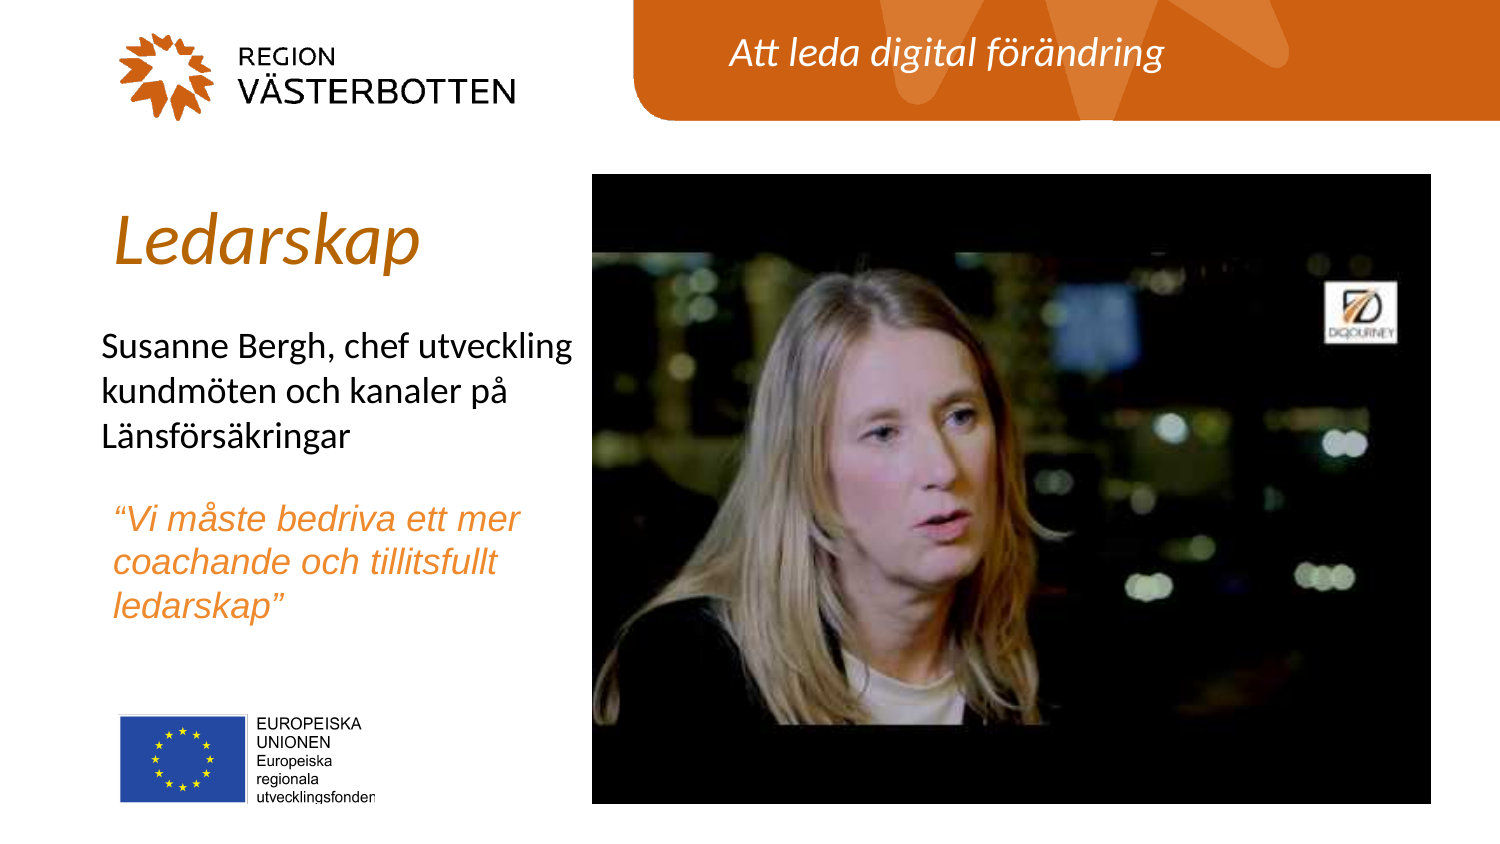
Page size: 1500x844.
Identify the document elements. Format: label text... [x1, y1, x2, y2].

text_box “Vi måste bedriva ett mer coachande och tillitsfullt ledarskap” [98, 452, 587, 668]
picture [592, 174, 1432, 804]
picture [2, 0, 1500, 148]
text_box Susanne Bergh, chef utveckling kundmöten och kanaler på Länsförsäkringar [86, 261, 587, 513]
text_box Ledarskap [98, 182, 546, 297]
picture [118, 714, 375, 804]
